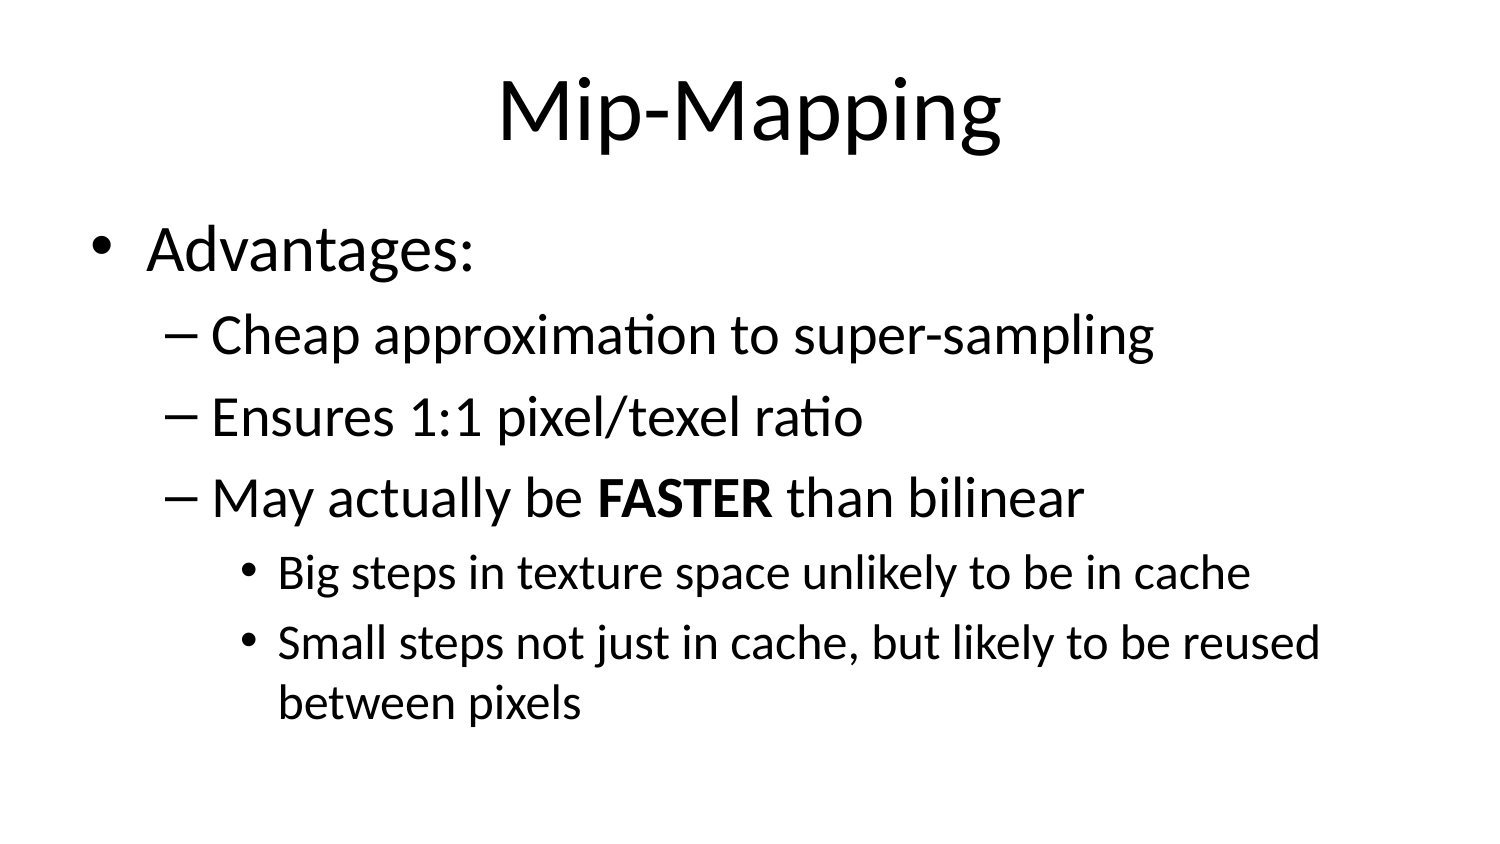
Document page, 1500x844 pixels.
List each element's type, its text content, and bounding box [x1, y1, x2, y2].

title Mip-Mapping [75, 33, 1425, 175]
list Advantages: Cheap approximation to super-sampling Ensures 1:1 pixel/texel ratio May actually be FASTER than bilinear Big steps in texture space unlikely to be in cache Small steps not just in cache, but likely to be reused between pixels [75, 196, 1425, 754]
